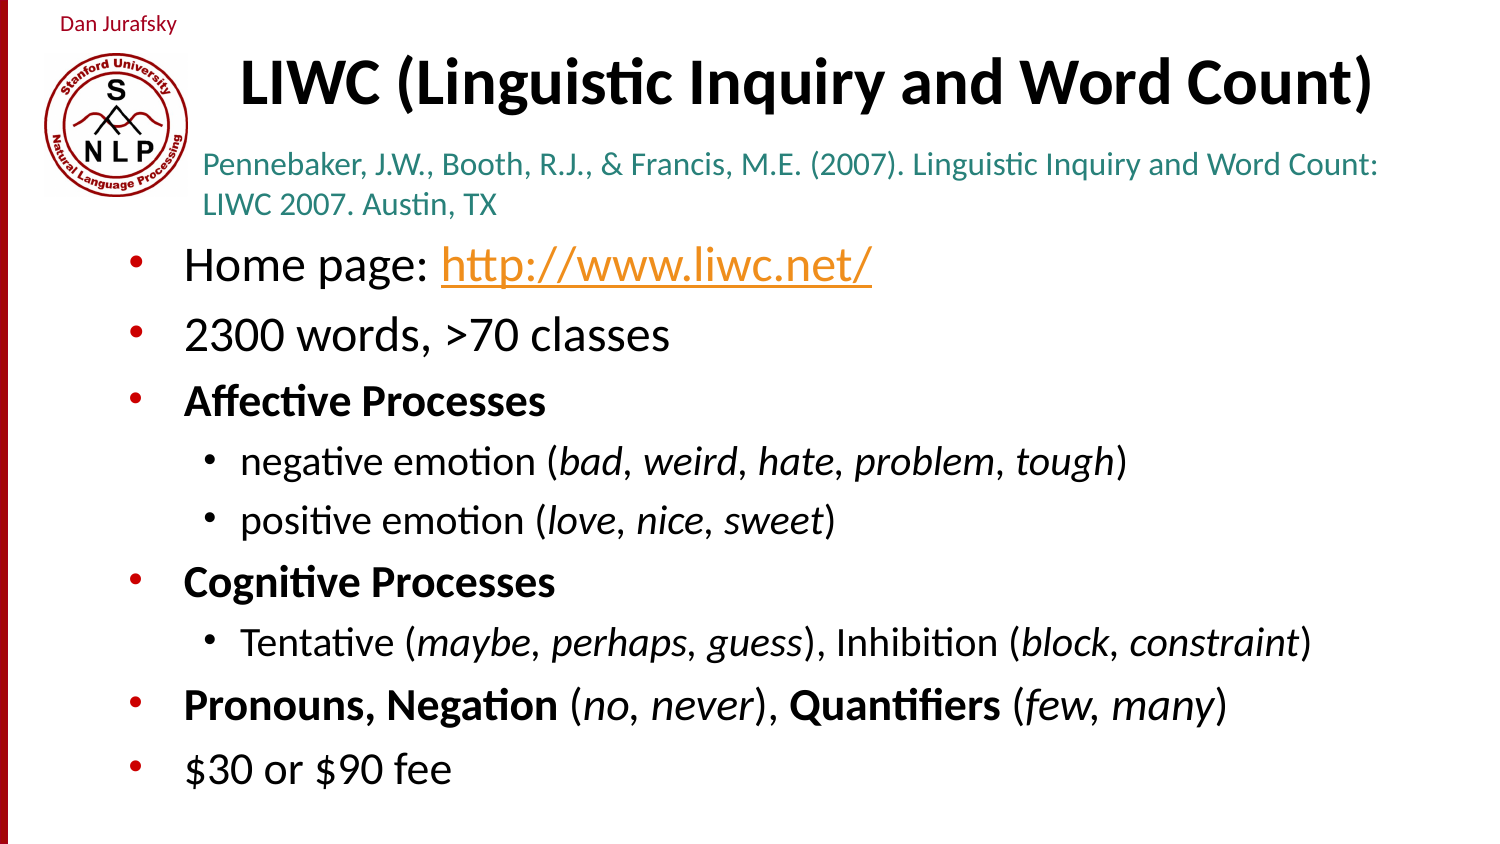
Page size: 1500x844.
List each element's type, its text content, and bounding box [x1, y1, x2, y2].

title LIWC (Linguistic Inquiry and Word Count) [225, 0, 1500, 125]
picture [44, 53, 188, 197]
list Pennebaker, J.W., Booth, R.J., & Francis, M.E. (2007). Linguistic Inquiry and Word Count: LIWC 2007. Austin, TX Home page: http://www.liwc.net/ 2300 words, >70 classes Affective Processes negative emotion (bad, weird, hate, problem, tough) positive emotion (love, nice, sweet) Cognitive Processes Tentative (maybe, perhaps, guess), Inhibition (block, constraint) Pronouns, Negation (no, never), Quantifiers (few, many) $30 or $90 fee [112, 134, 1413, 697]
